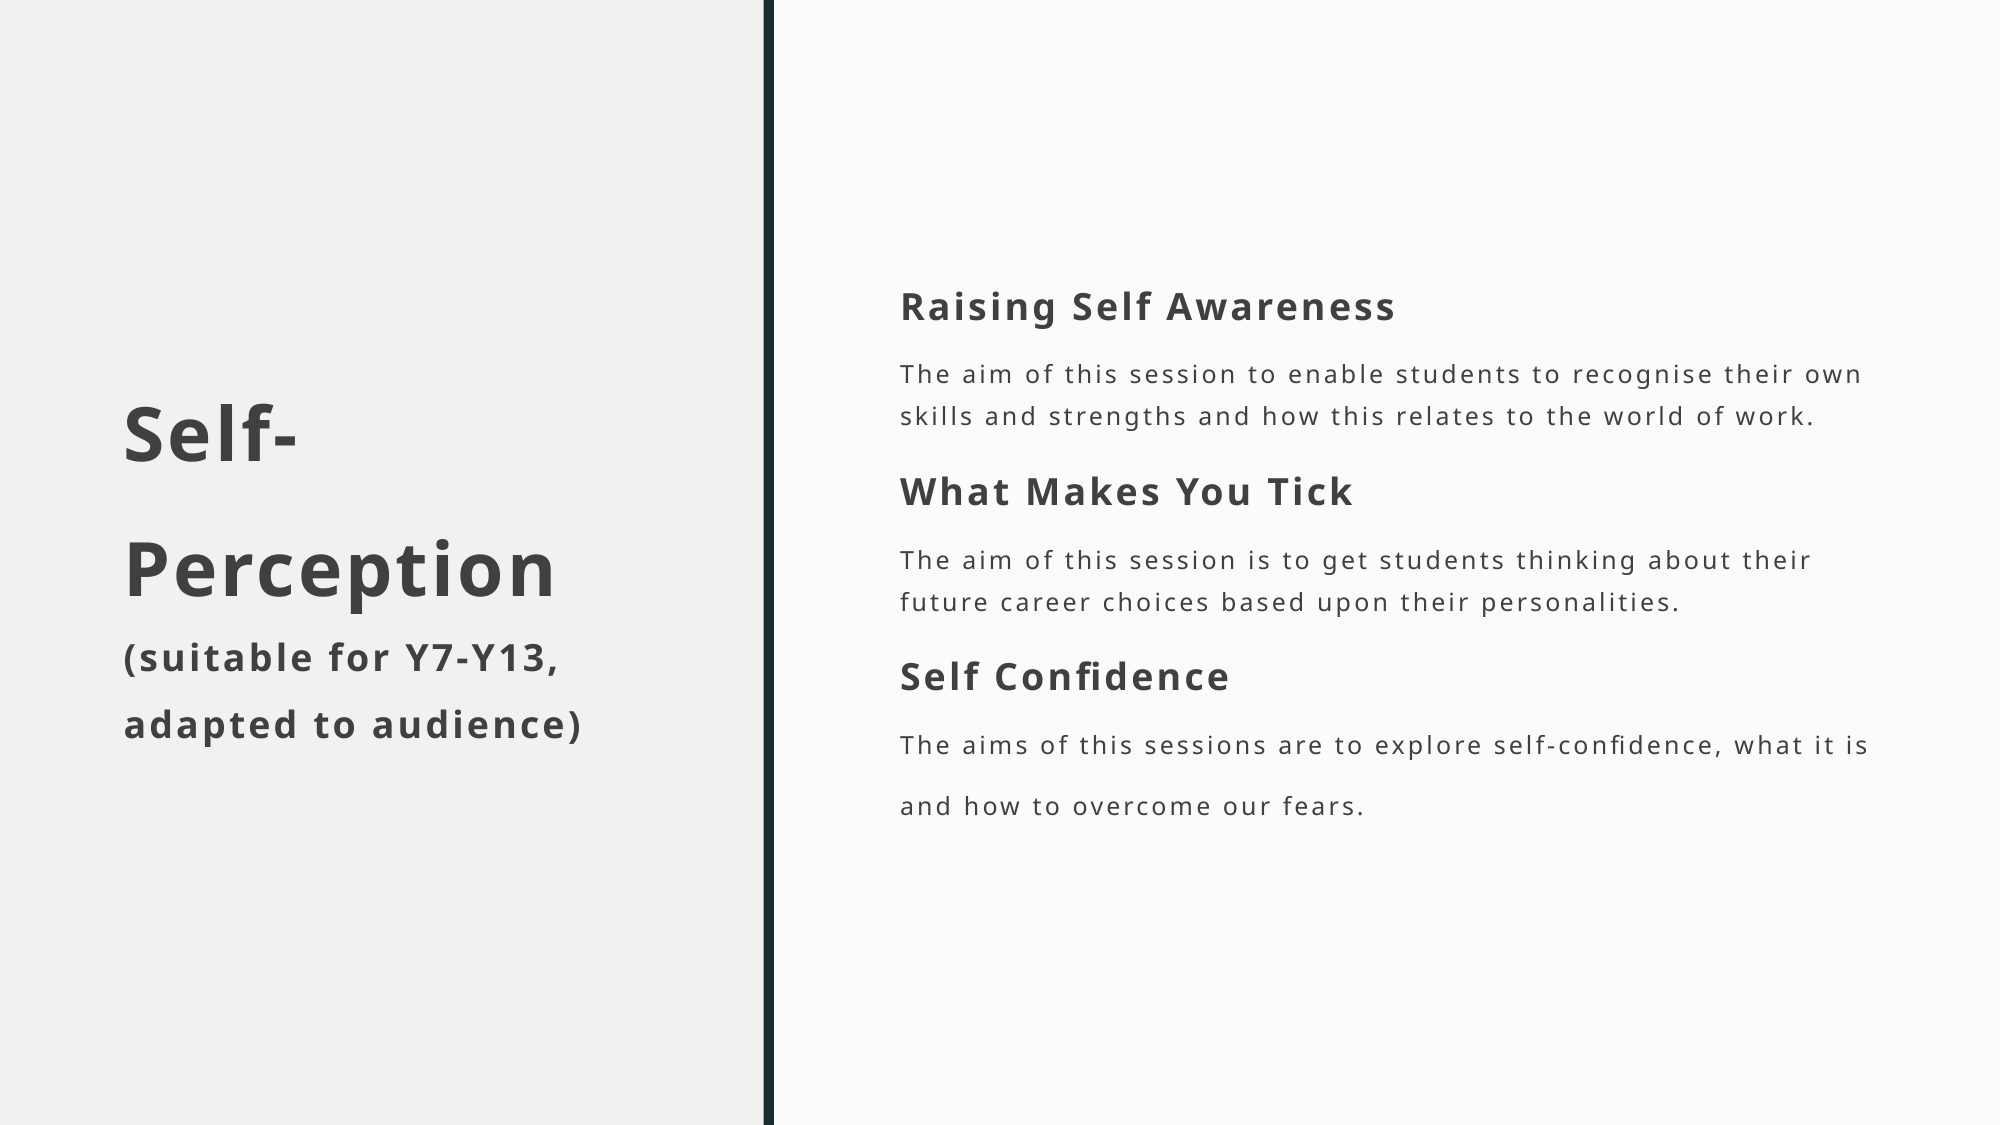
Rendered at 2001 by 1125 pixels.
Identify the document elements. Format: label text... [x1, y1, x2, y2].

list Raising Self Awareness The aim of this session to enable students to recognise their own skills and strengths and how this relates to the world of work. What Makes You Tick The aim of this session is to get students thinking about their future career choices based upon their personalities. Self Confidence The aims of this sessions are to explore self-confidence, what it is and how to overcome our fears. [881, 115, 1895, 969]
title Self-Perception (suitable for Y7-Y13, adapted to audience) [105, 115, 666, 969]
